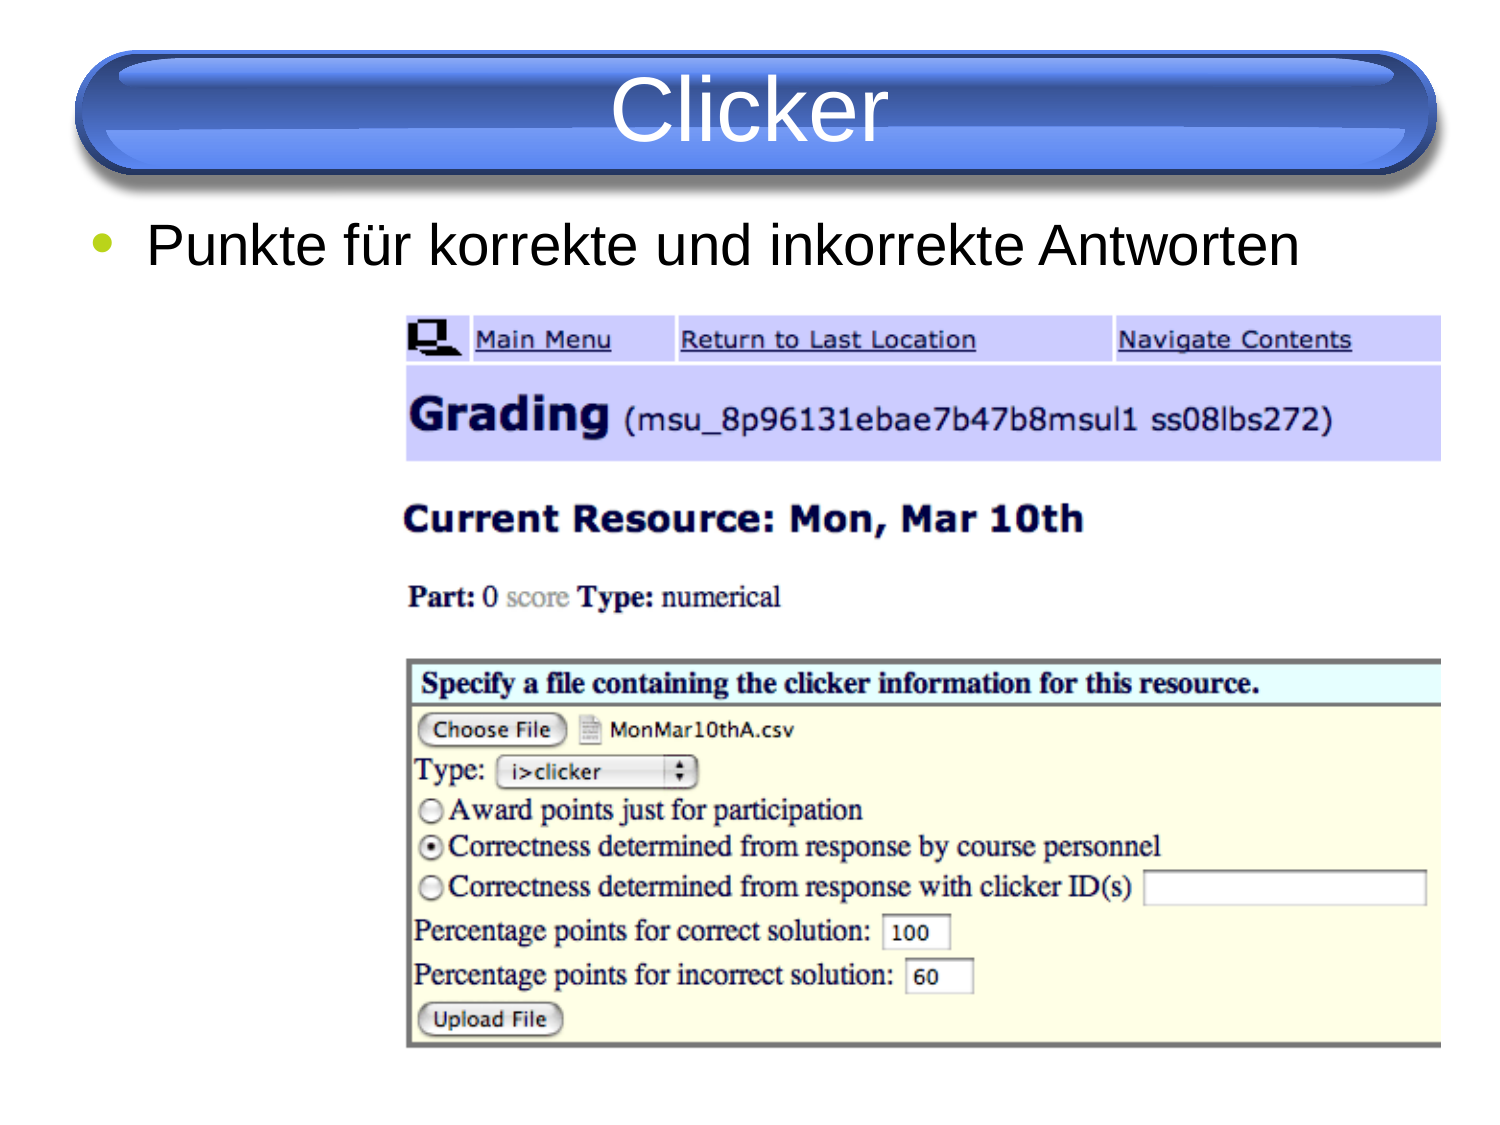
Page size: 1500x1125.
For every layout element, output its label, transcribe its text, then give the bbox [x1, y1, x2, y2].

picture [399, 312, 1441, 1055]
list Punkte für korrekte und inkorrekte Antworten [74, 199, 1438, 1001]
title Clicker [112, 60, 1388, 151]
